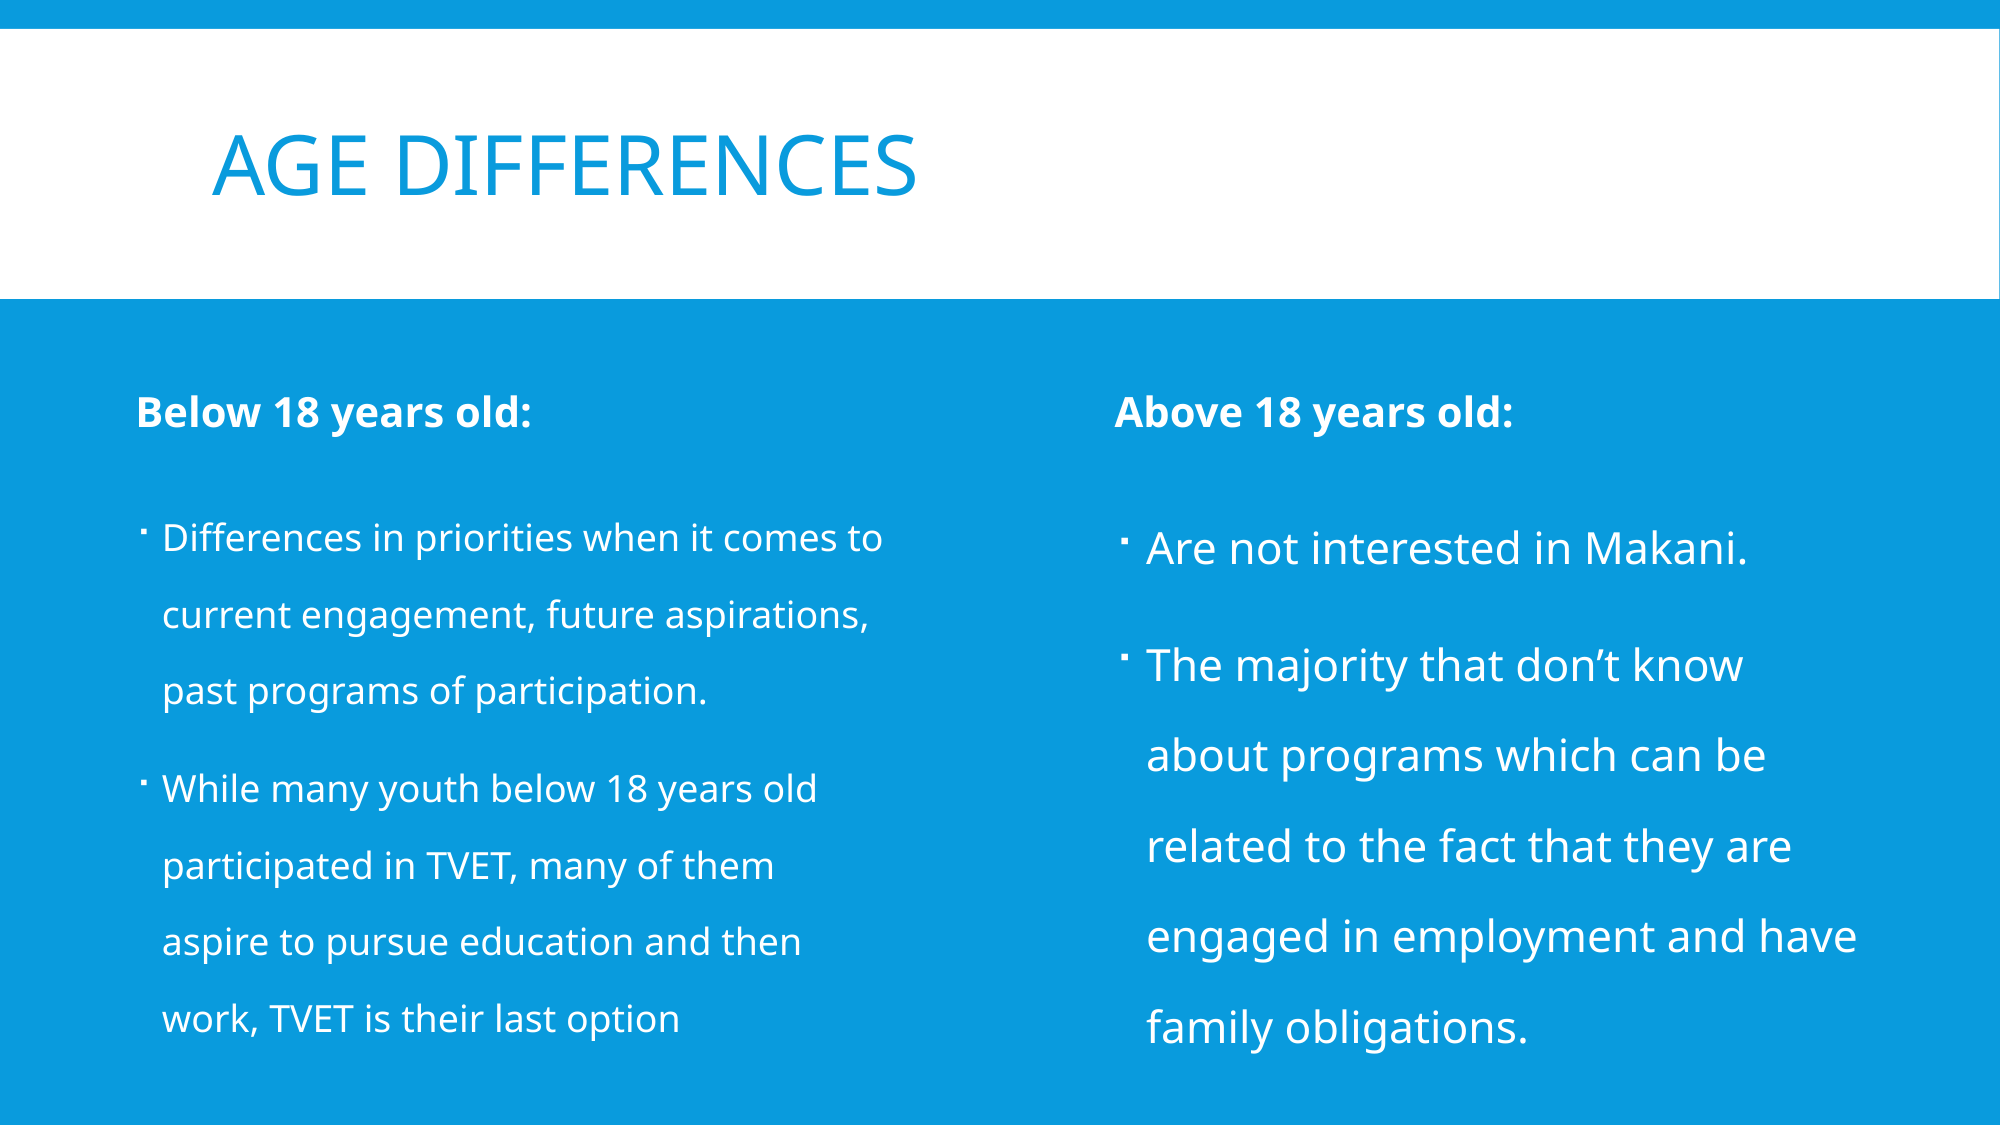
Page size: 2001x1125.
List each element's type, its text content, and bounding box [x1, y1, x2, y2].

list Are not interested in Makani. The majority that don’t know about programs which can be related to the fact that they are engaged in employment and have family obligations. [1099, 475, 1880, 1061]
list Below 18 years old: [120, 353, 901, 475]
title Age Differences [197, 46, 1803, 295]
list Above 18 years old: [1099, 353, 1880, 475]
list Differences in priorities when it comes to current engagement, future aspirations, past programs of participation. While many youth below 18 years old participated in TVET, many of them aspire to pursue education and then work, TVET is their last option [120, 475, 901, 1061]
